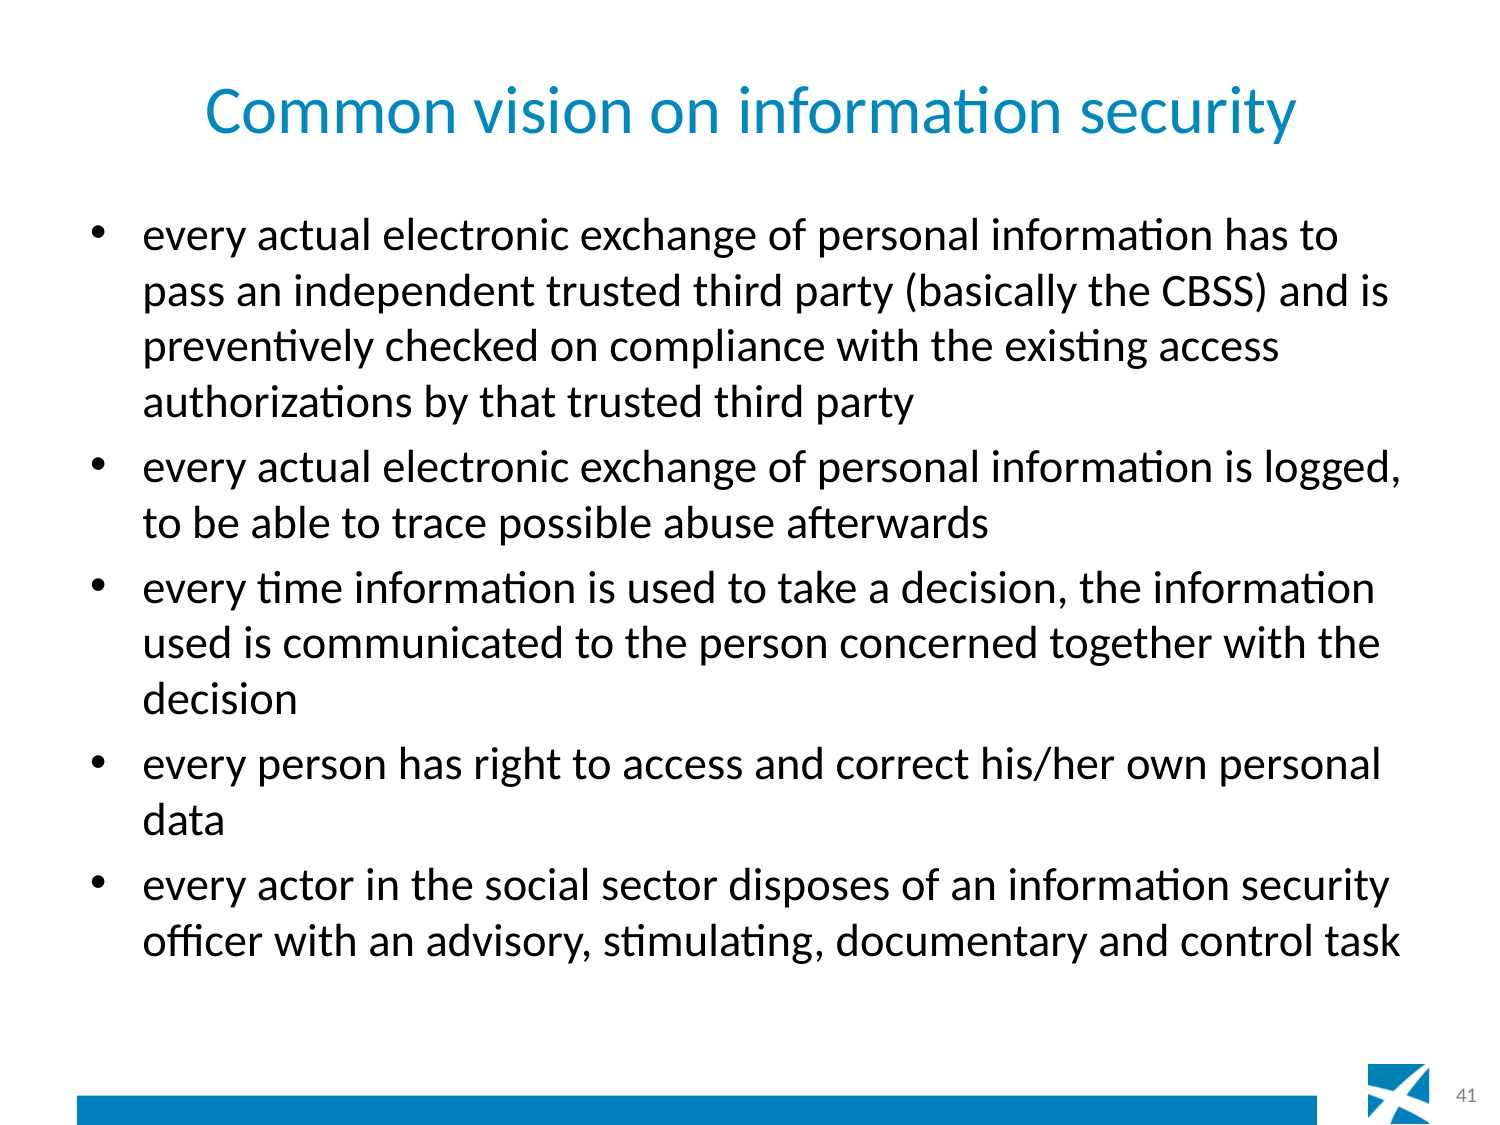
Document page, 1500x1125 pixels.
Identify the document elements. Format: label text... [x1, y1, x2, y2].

slide_number 41 [1368, 1064, 1492, 1125]
title Common vision on information security [76, 30, 1427, 183]
list every actual electronic exchange of personal information has to pass an independent trusted third party (basically the CBSS) and is preventively checked on compliance with the existing access authorizations by that trusted third party every actual electronic exchange of personal information is logged, to be able to trace possible abuse afterwards every time information is used to take a decision, the information used is communicated to the person concerned together with the decision every person has right to access and correct his/her own personal data every actor in the social sector disposes of an information security officer with an advisory, stimulating, documentary and control task [75, 196, 1425, 1035]
